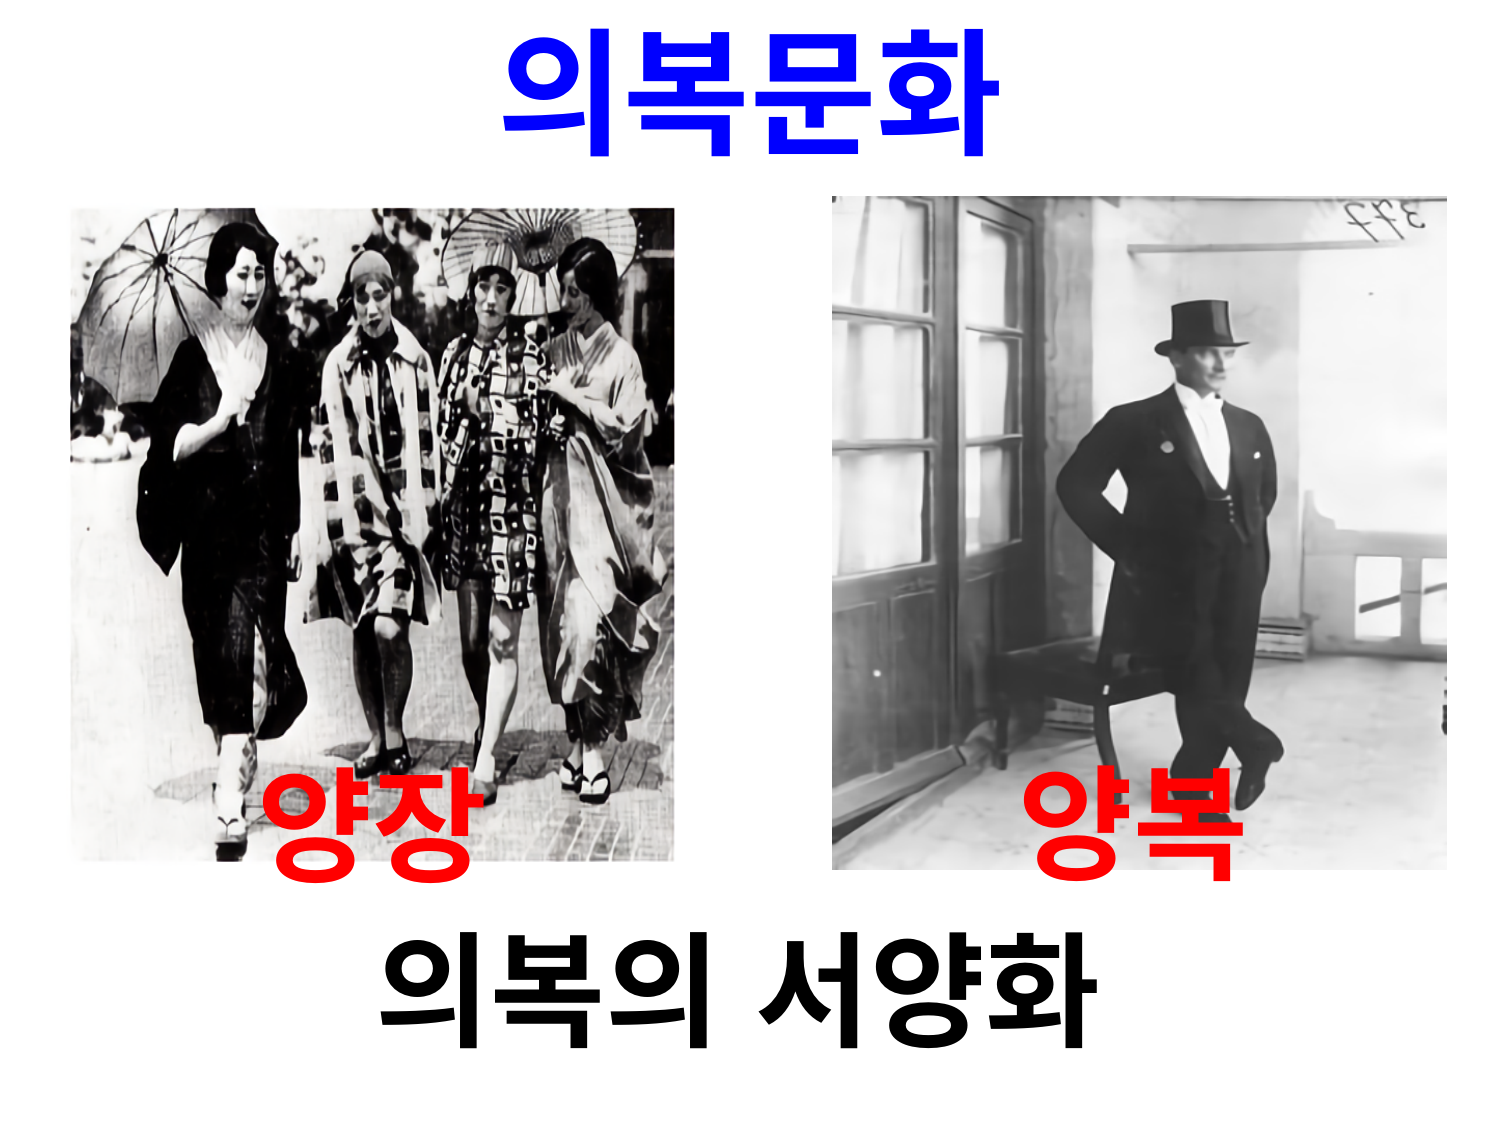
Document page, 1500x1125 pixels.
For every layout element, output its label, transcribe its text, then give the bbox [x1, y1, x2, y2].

title 의복문화 [0, 0, 1500, 183]
text_box 의복의 서양화 [135, 905, 1341, 1070]
picture [64, 184, 692, 870]
text_box 양복 [832, 876, 1436, 904]
picture [832, 196, 1448, 870]
text_box 양장 [76, 878, 668, 905]
